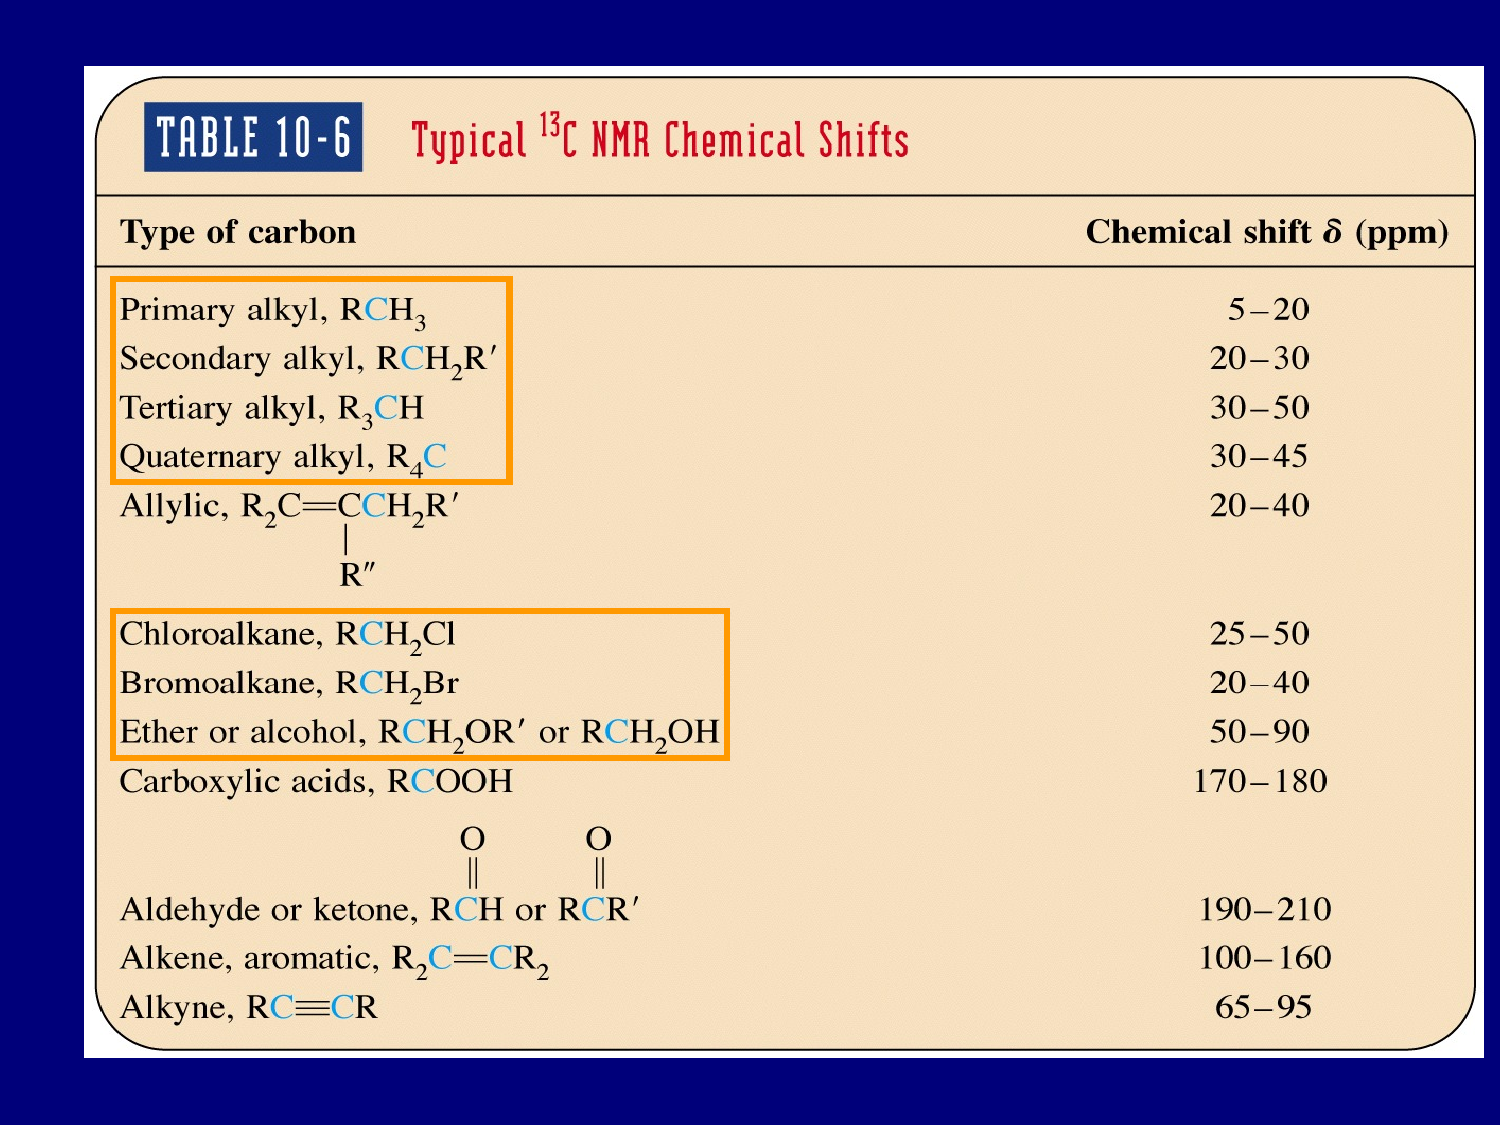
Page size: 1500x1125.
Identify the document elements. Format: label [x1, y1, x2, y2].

list [84, 66, 1484, 1058]
